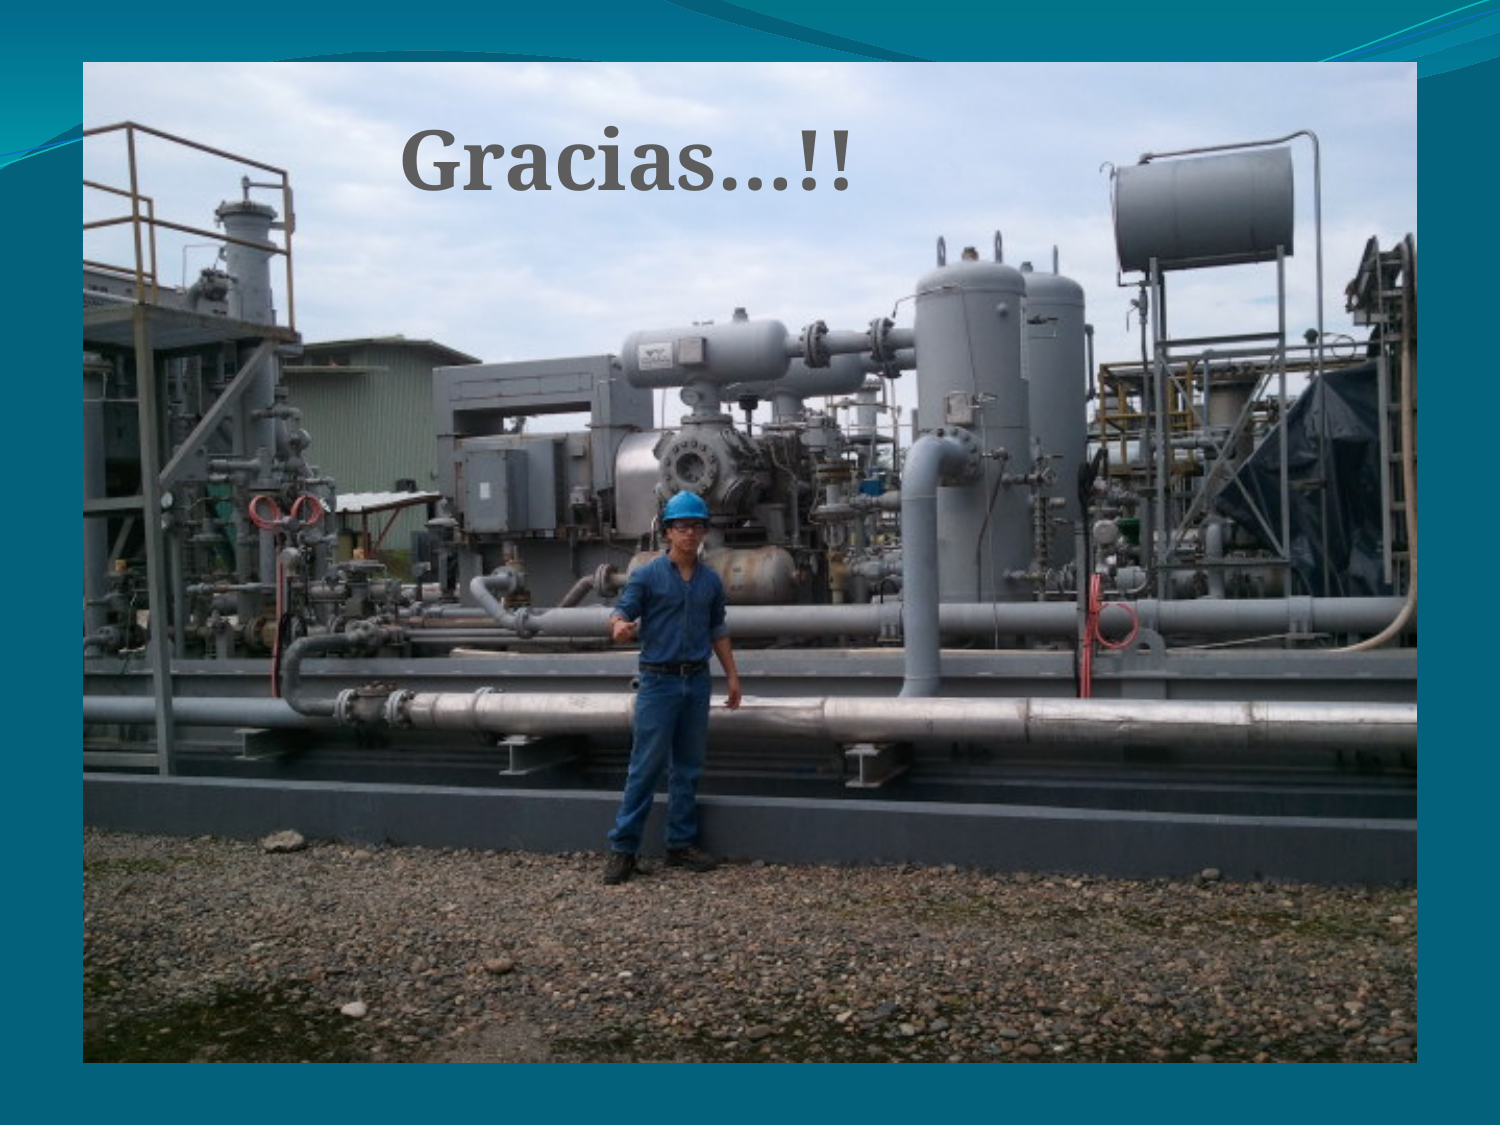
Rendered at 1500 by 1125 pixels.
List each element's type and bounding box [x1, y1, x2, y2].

picture [83, 62, 1417, 1062]
